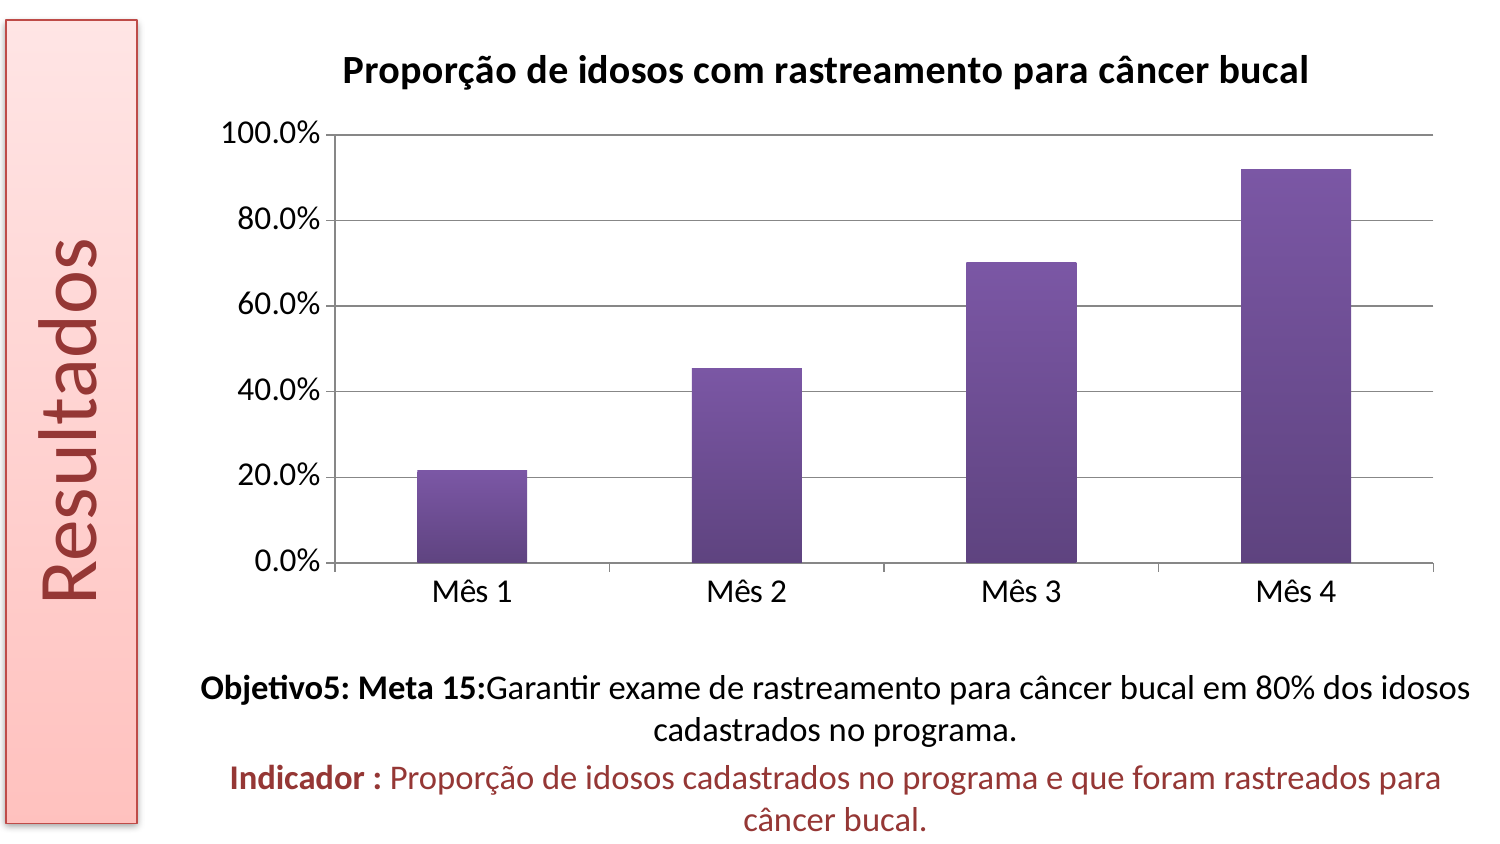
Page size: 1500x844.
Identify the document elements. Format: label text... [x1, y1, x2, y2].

text_box Resultados [5, 19, 138, 824]
chart [194, 19, 1459, 623]
list Objetivo5: Meta 15:Garantir exame de rastreamento para câncer bucal em 80% dos idosos cadastrados no programa. Indicador : Proporção de idosos cadastrados no programa e que foram rastreados para câncer bucal. [171, 657, 1500, 844]
